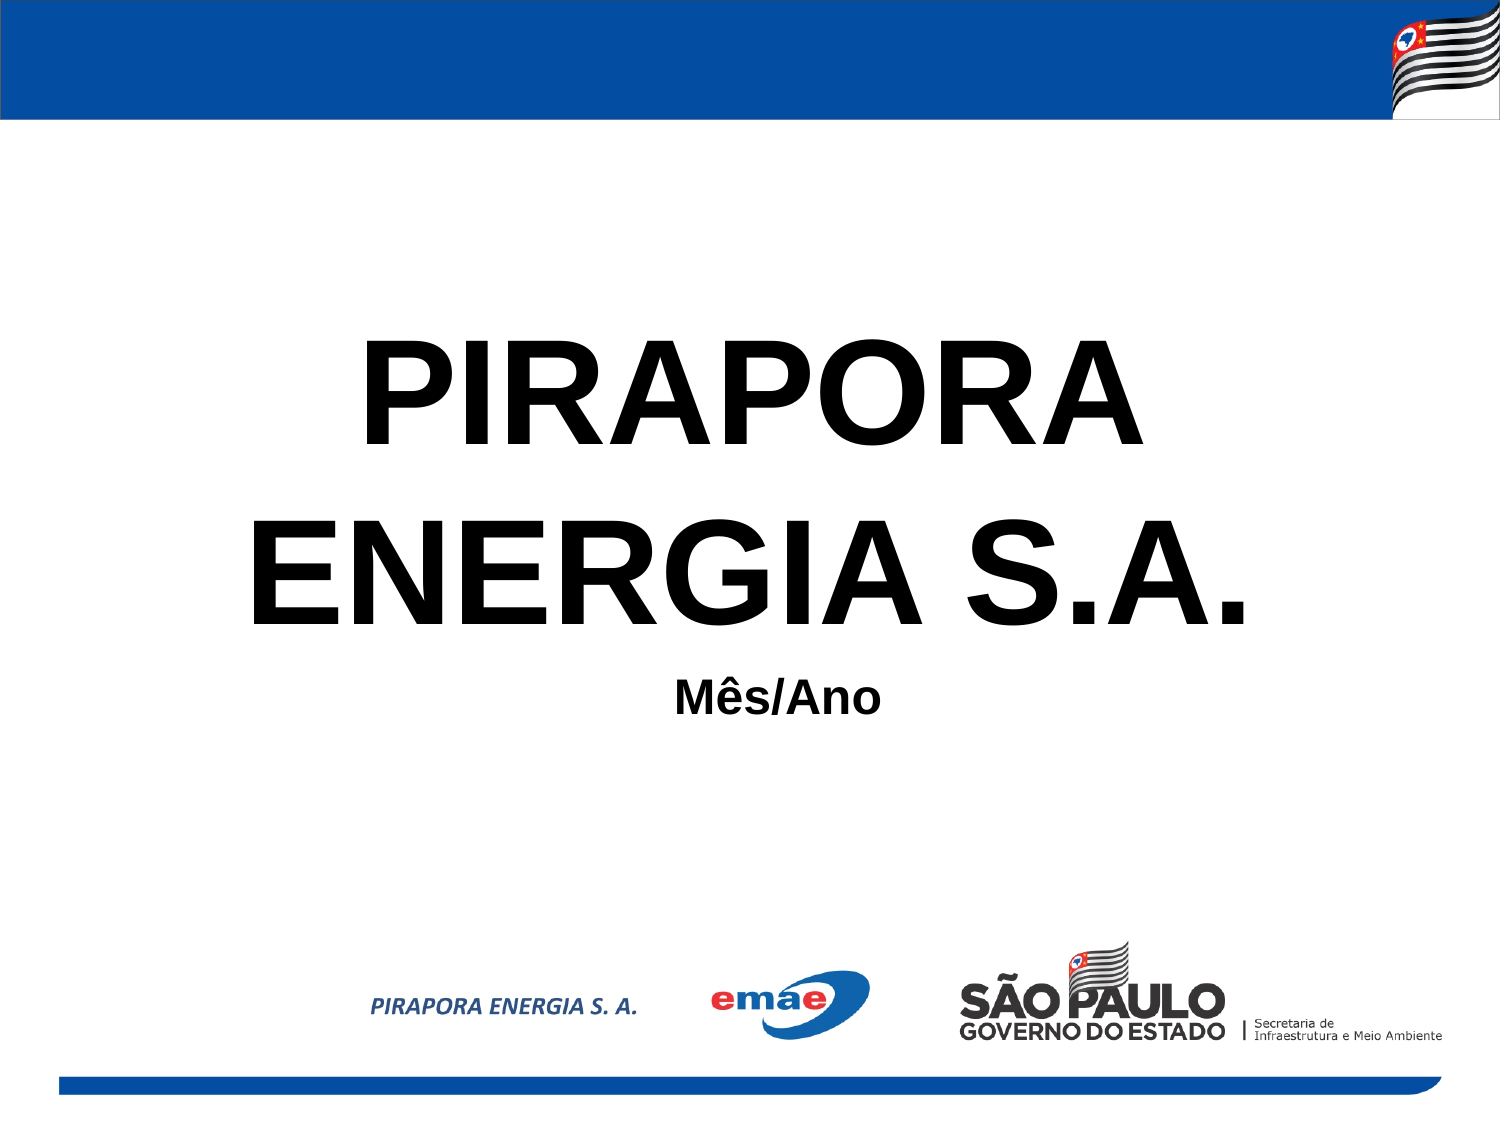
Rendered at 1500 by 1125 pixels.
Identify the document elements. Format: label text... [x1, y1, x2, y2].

text_box [75, 935, 1470, 1026]
text_box PIRAPORA ENERGIA S.A. Mês/Ano [53, 243, 1447, 776]
picture [0, 0, 1500, 1125]
